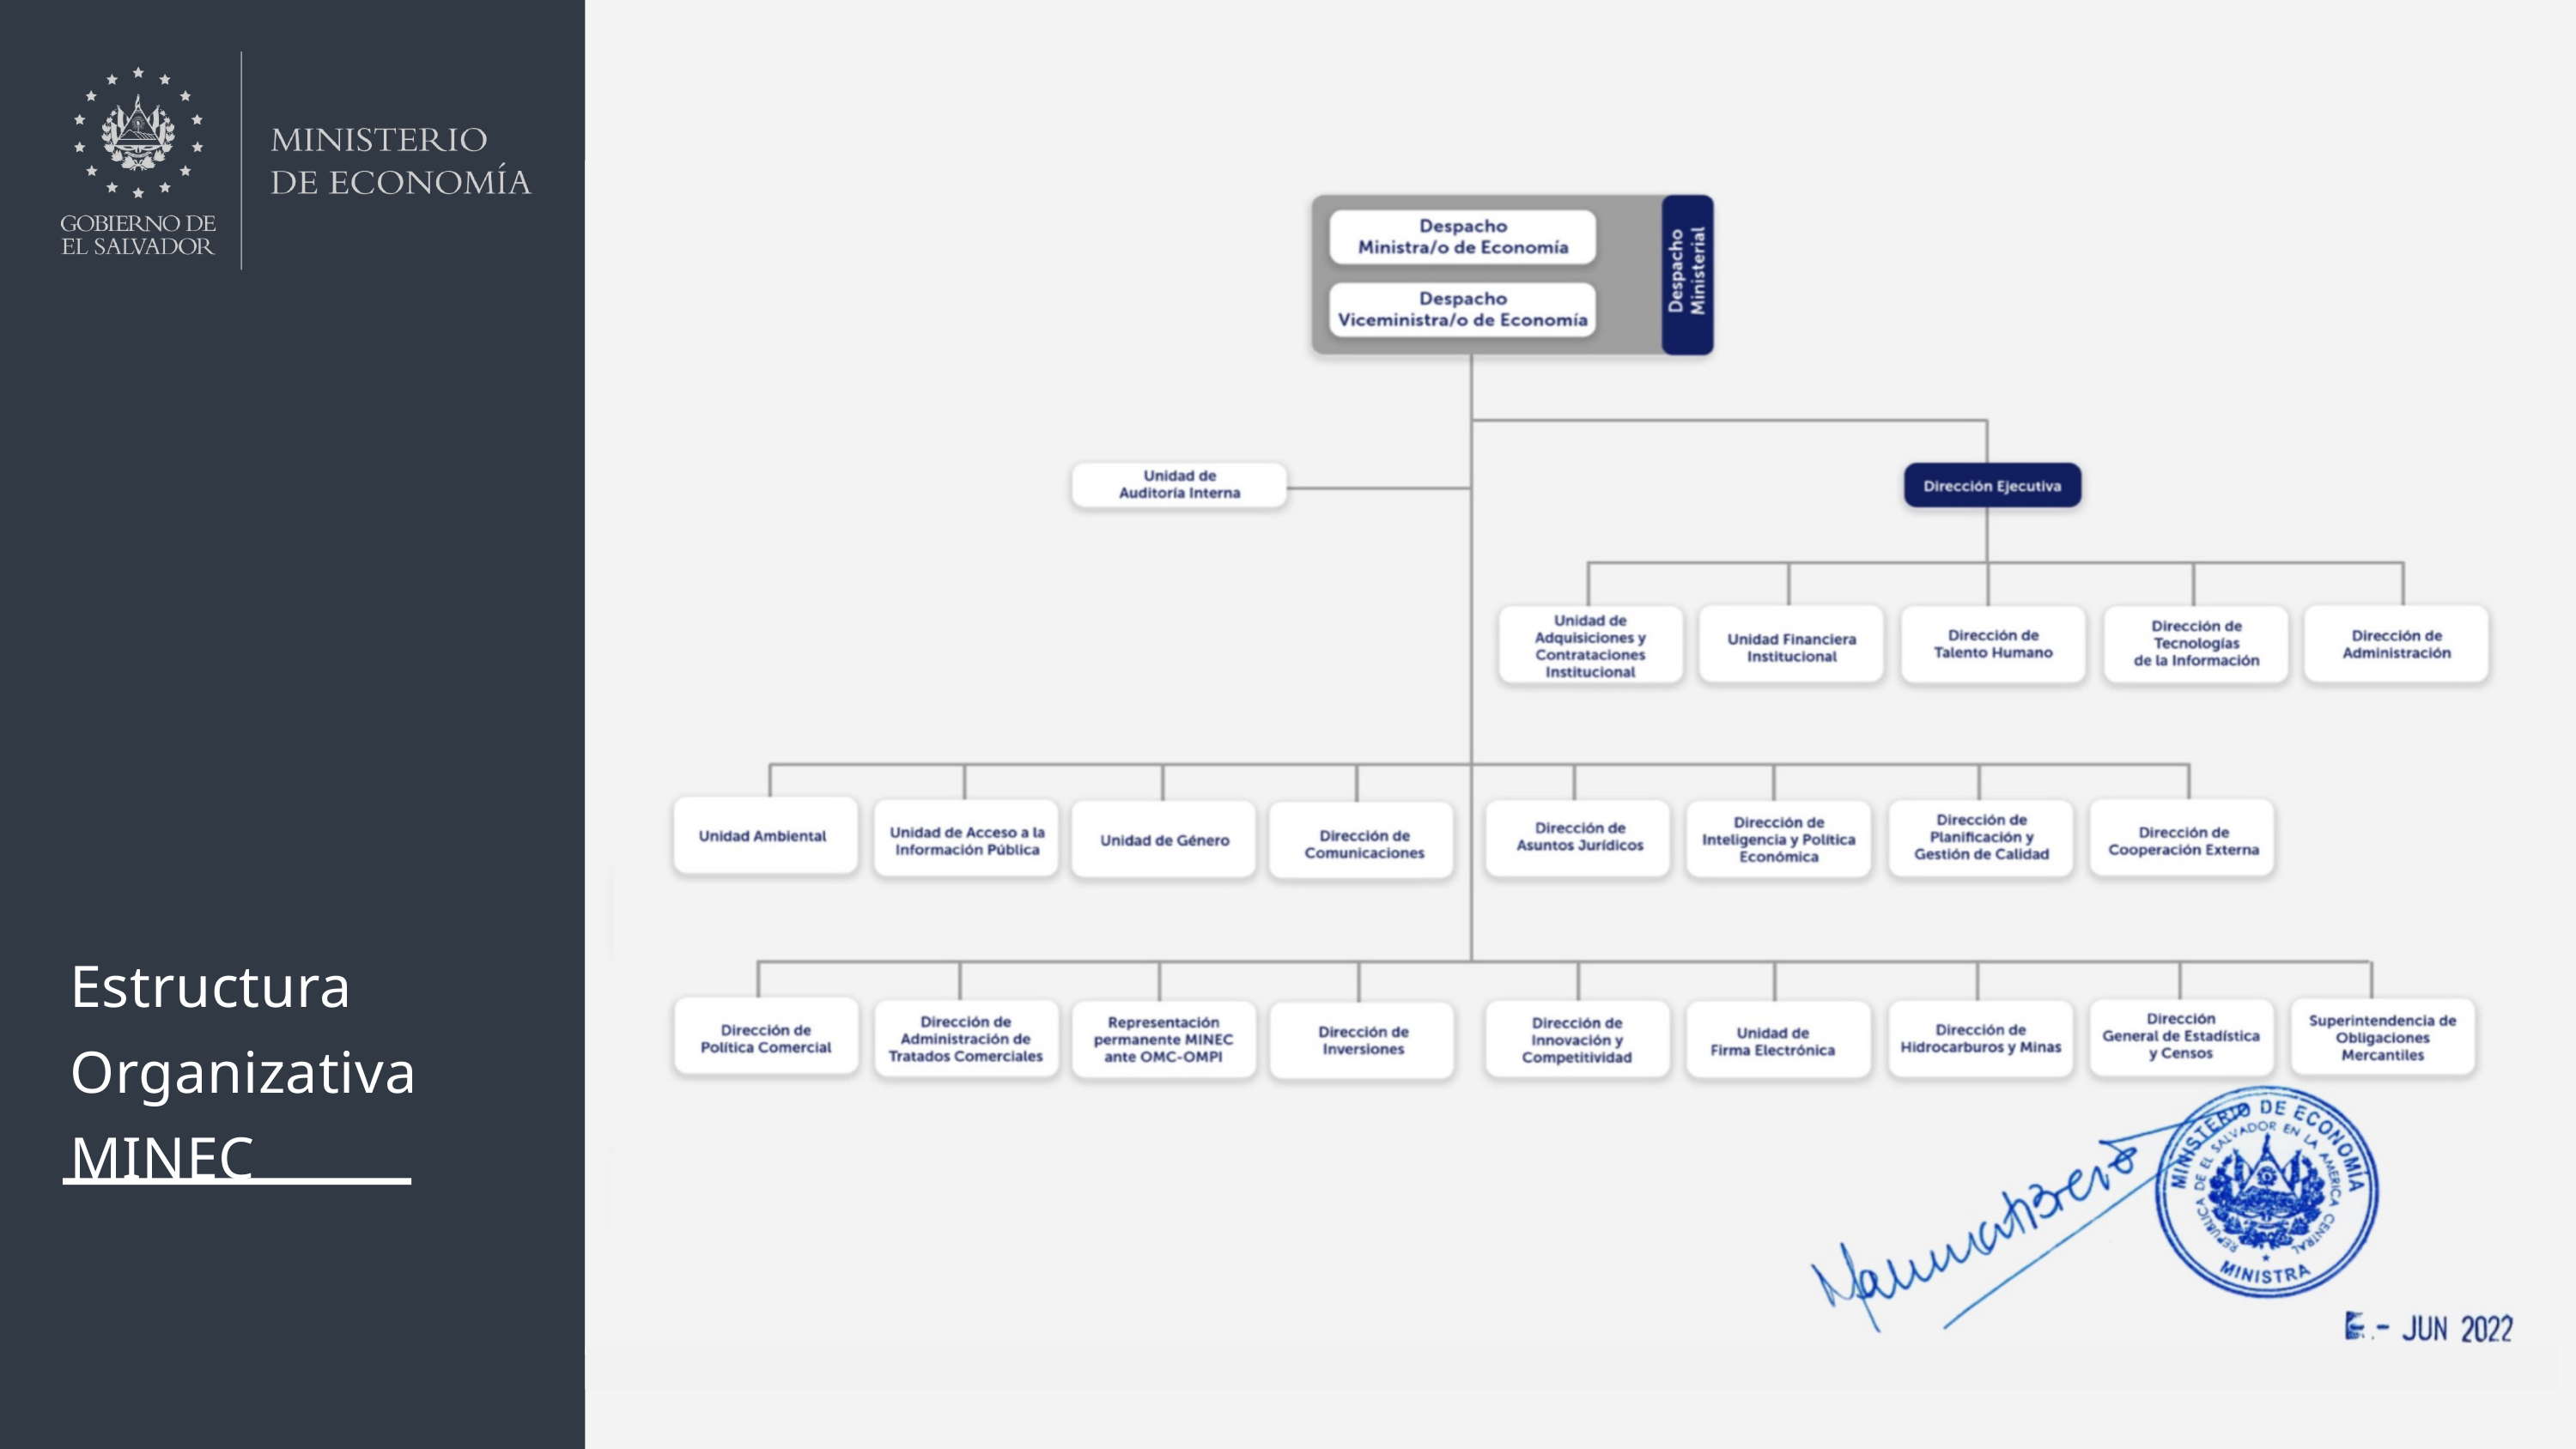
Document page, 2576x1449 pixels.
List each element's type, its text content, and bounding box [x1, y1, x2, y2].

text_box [585, 160, 2560, 1390]
picture [52, 44, 540, 277]
text_box Estructura Organizativa MINEC [70, 932, 522, 1191]
text_box [0, 0, 586, 1449]
